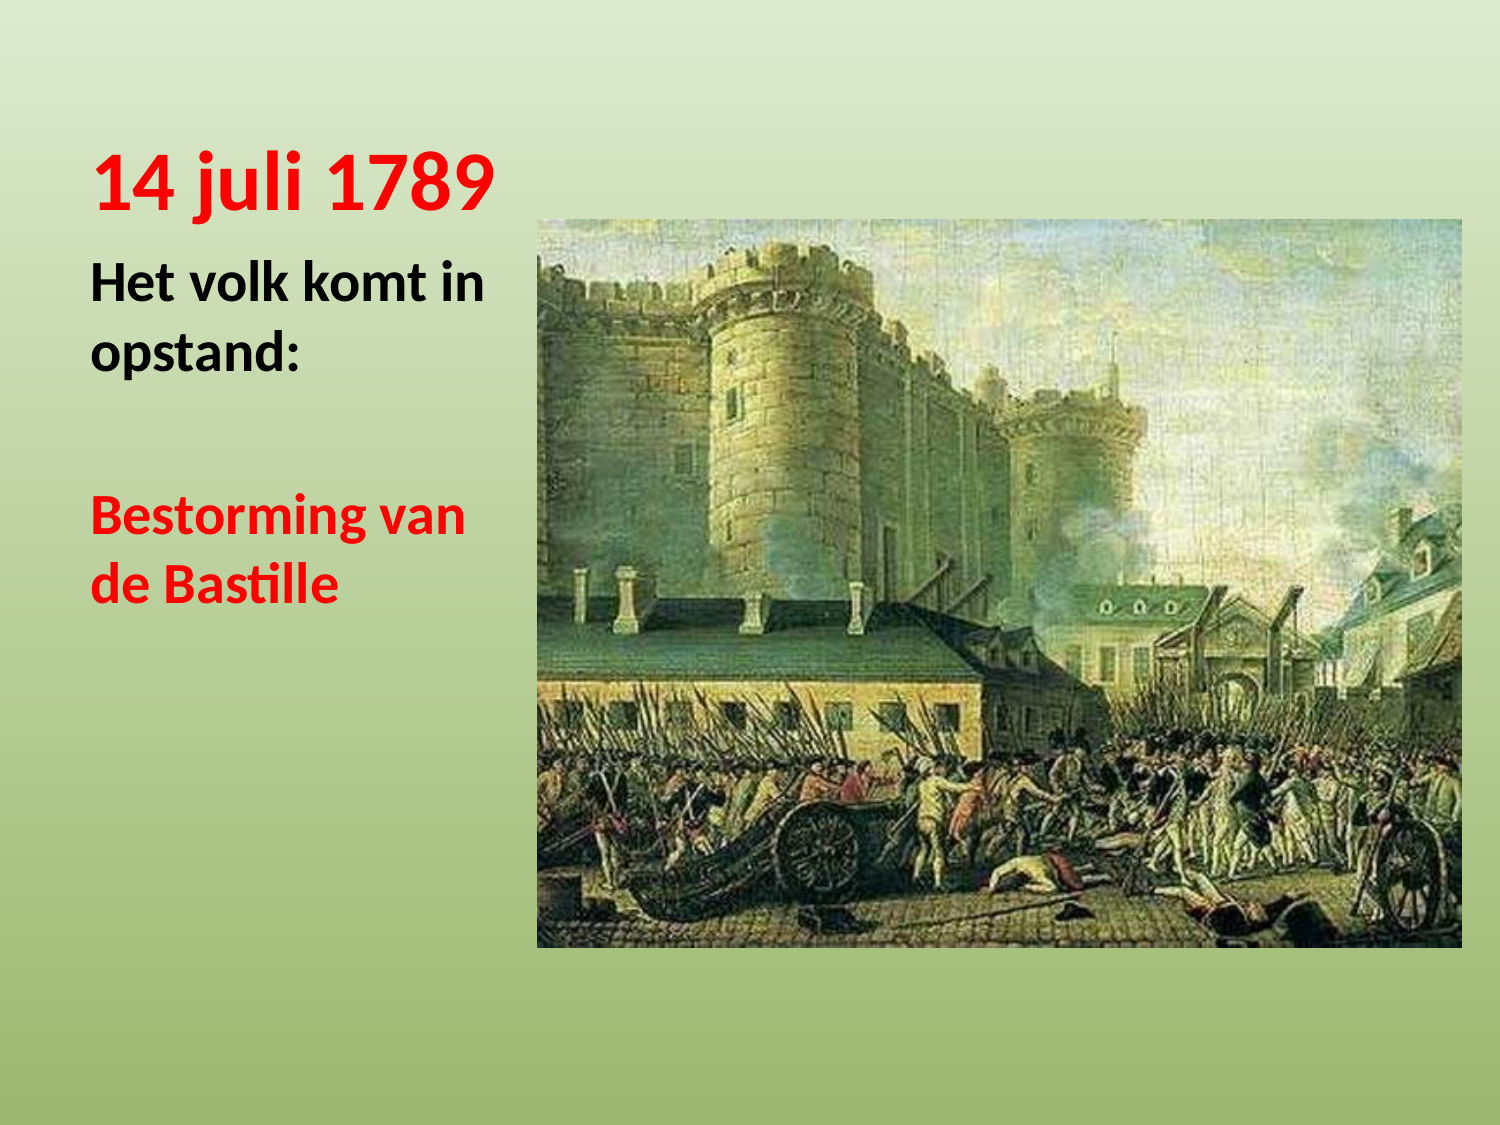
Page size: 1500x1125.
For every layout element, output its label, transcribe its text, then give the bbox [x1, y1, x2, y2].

title 14 juli 1789 [75, 44, 569, 236]
list Het volk komt in opstand: Bestorming van de Bastille [75, 235, 514, 1005]
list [537, 219, 1462, 949]
